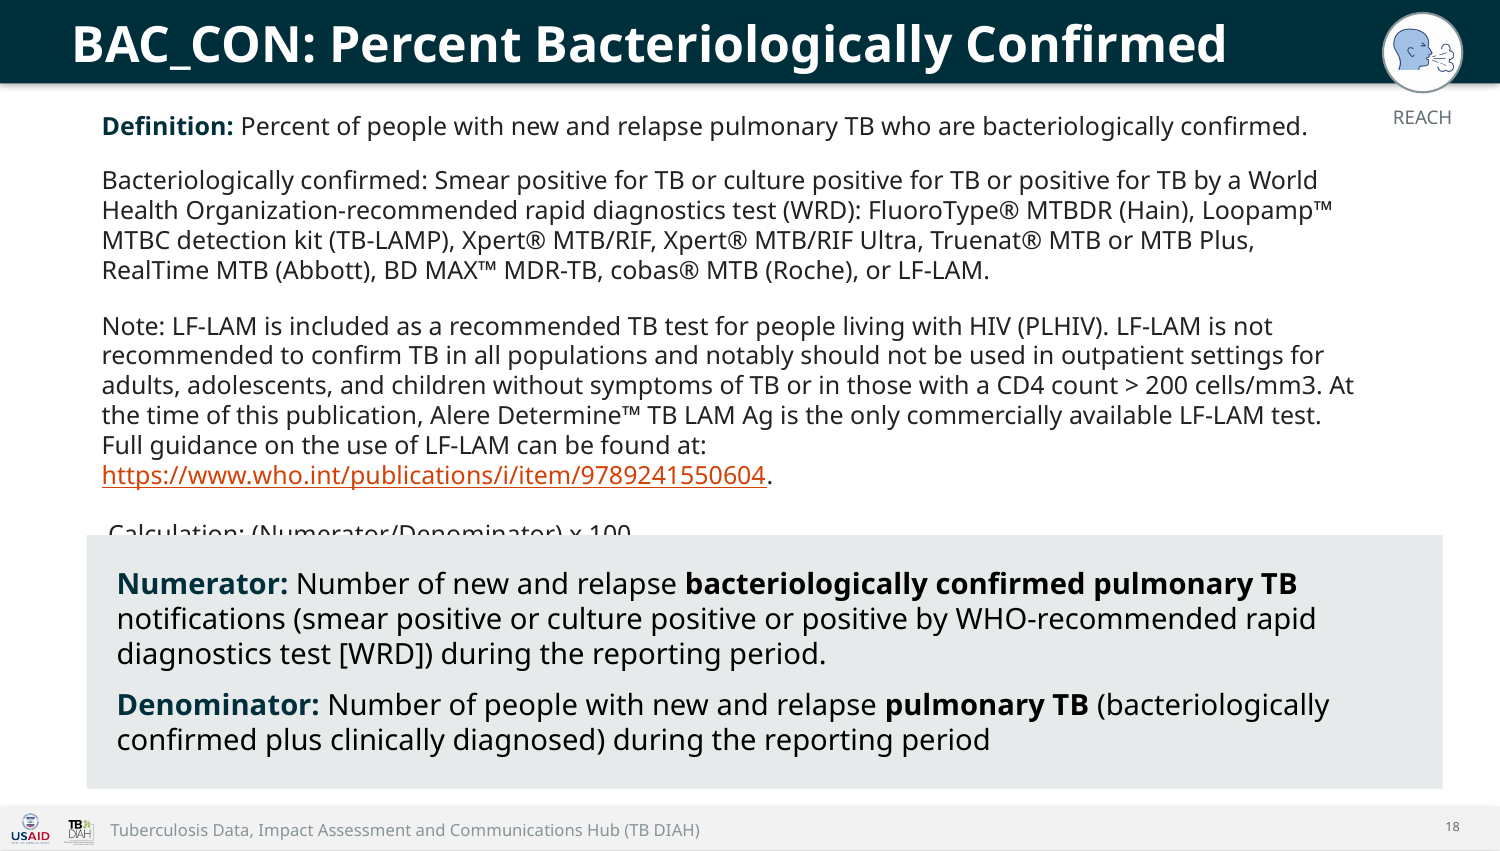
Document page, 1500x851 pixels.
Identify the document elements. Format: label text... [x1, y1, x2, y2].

title BAC_CON: Percent Bacteriologically Confirmed [56, 3, 1332, 80]
slide_number 18 [1370, 811, 1475, 843]
picture [3, 805, 58, 851]
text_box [1367, 12, 1479, 137]
text_box Numerator: Number of new and relapse bacteriologically confirmed pulmonary TB notifications (smear positive or culture positive or positive by WHO-recommended rapid diagnostics test [WRD]) during the reporting period. Denominator: Number of people with new and relapse pulmonary TB (bacteriologically confirmed plus clinically diagnosed) during the reporting period [86, 535, 1443, 789]
text_box Definition: Percent of people with new and relapse pulmonary TB who are bacteriologically confirmed. Bacteriologically confirmed: Smear positive for TB or culture positive for TB or positive for TB by a World Health Organization-recommended rapid diagnostics test (WRD): FluoroType® MTBDR (Hain), Loopamp™ MTBC detection kit (TB-LAMP), Xpert® MTB/RIF, Xpert® MTB/RIF Ultra, Truenat® MTB or MTB Plus, RealTime MTB (Abbott), BD MAX™ MDR-TB, cobas® MTB (Roche), or LF-LAM. Note: LF-LAM is included as a recommended TB test for people living with HIV (PLHIV). LF-LAM is not recommended to confirm TB in all populations and notably should not be used in outpatient settings for adults, adolescents, and children without symptoms of TB or in those with a CD4 count > 200 cells/mm3. At the time of this publication, Alere Determine™ TB LAM Ag is the only commercially available LF-LAM test. Full guidance on the use of LF-LAM can be found at: https://www.who.int/publications/i/item/9789241550604. Calculation: (Numerator/Denominator) x 100 [86, 102, 1383, 529]
picture [64, 820, 94, 845]
